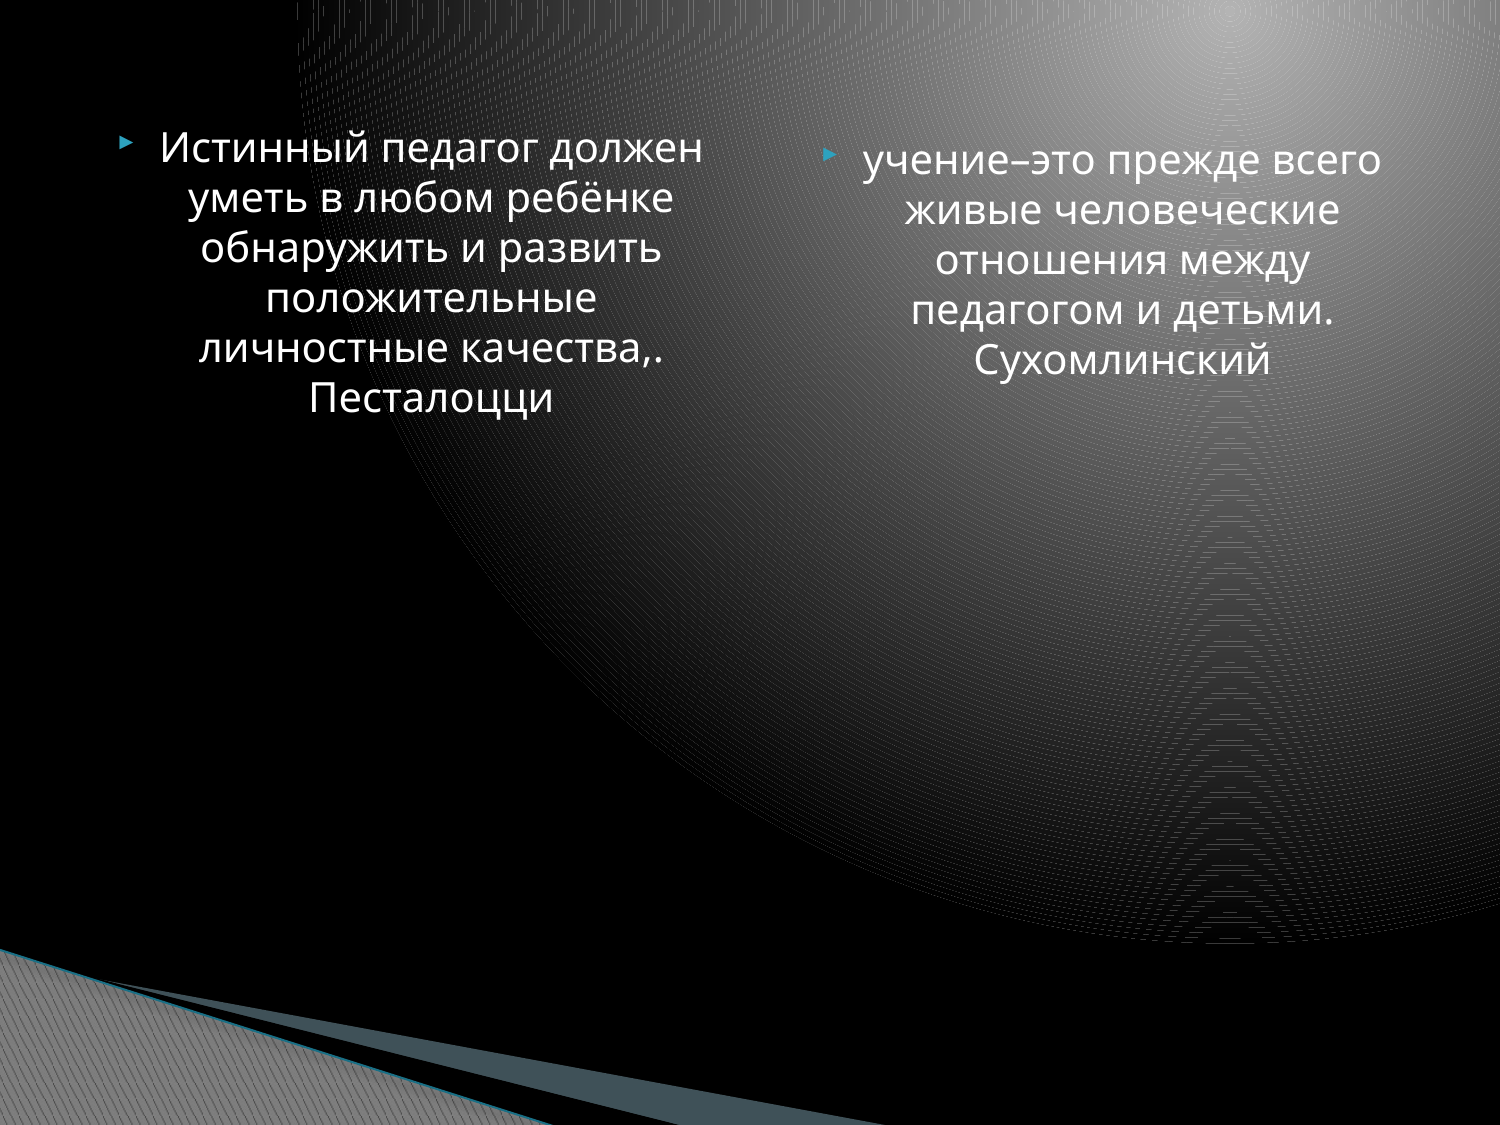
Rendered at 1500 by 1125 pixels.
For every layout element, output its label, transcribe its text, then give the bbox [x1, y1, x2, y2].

list учение–это прежде всего живые человеческие отношения между педагогом и детьми. Сухомлинский [773, 125, 1412, 871]
list Истинный педагог должен уметь в любом ребёнке обнаружить и развить положительные личностные качества,. Песталоцци [64, 113, 738, 939]
picture [0, 952, 543, 1125]
